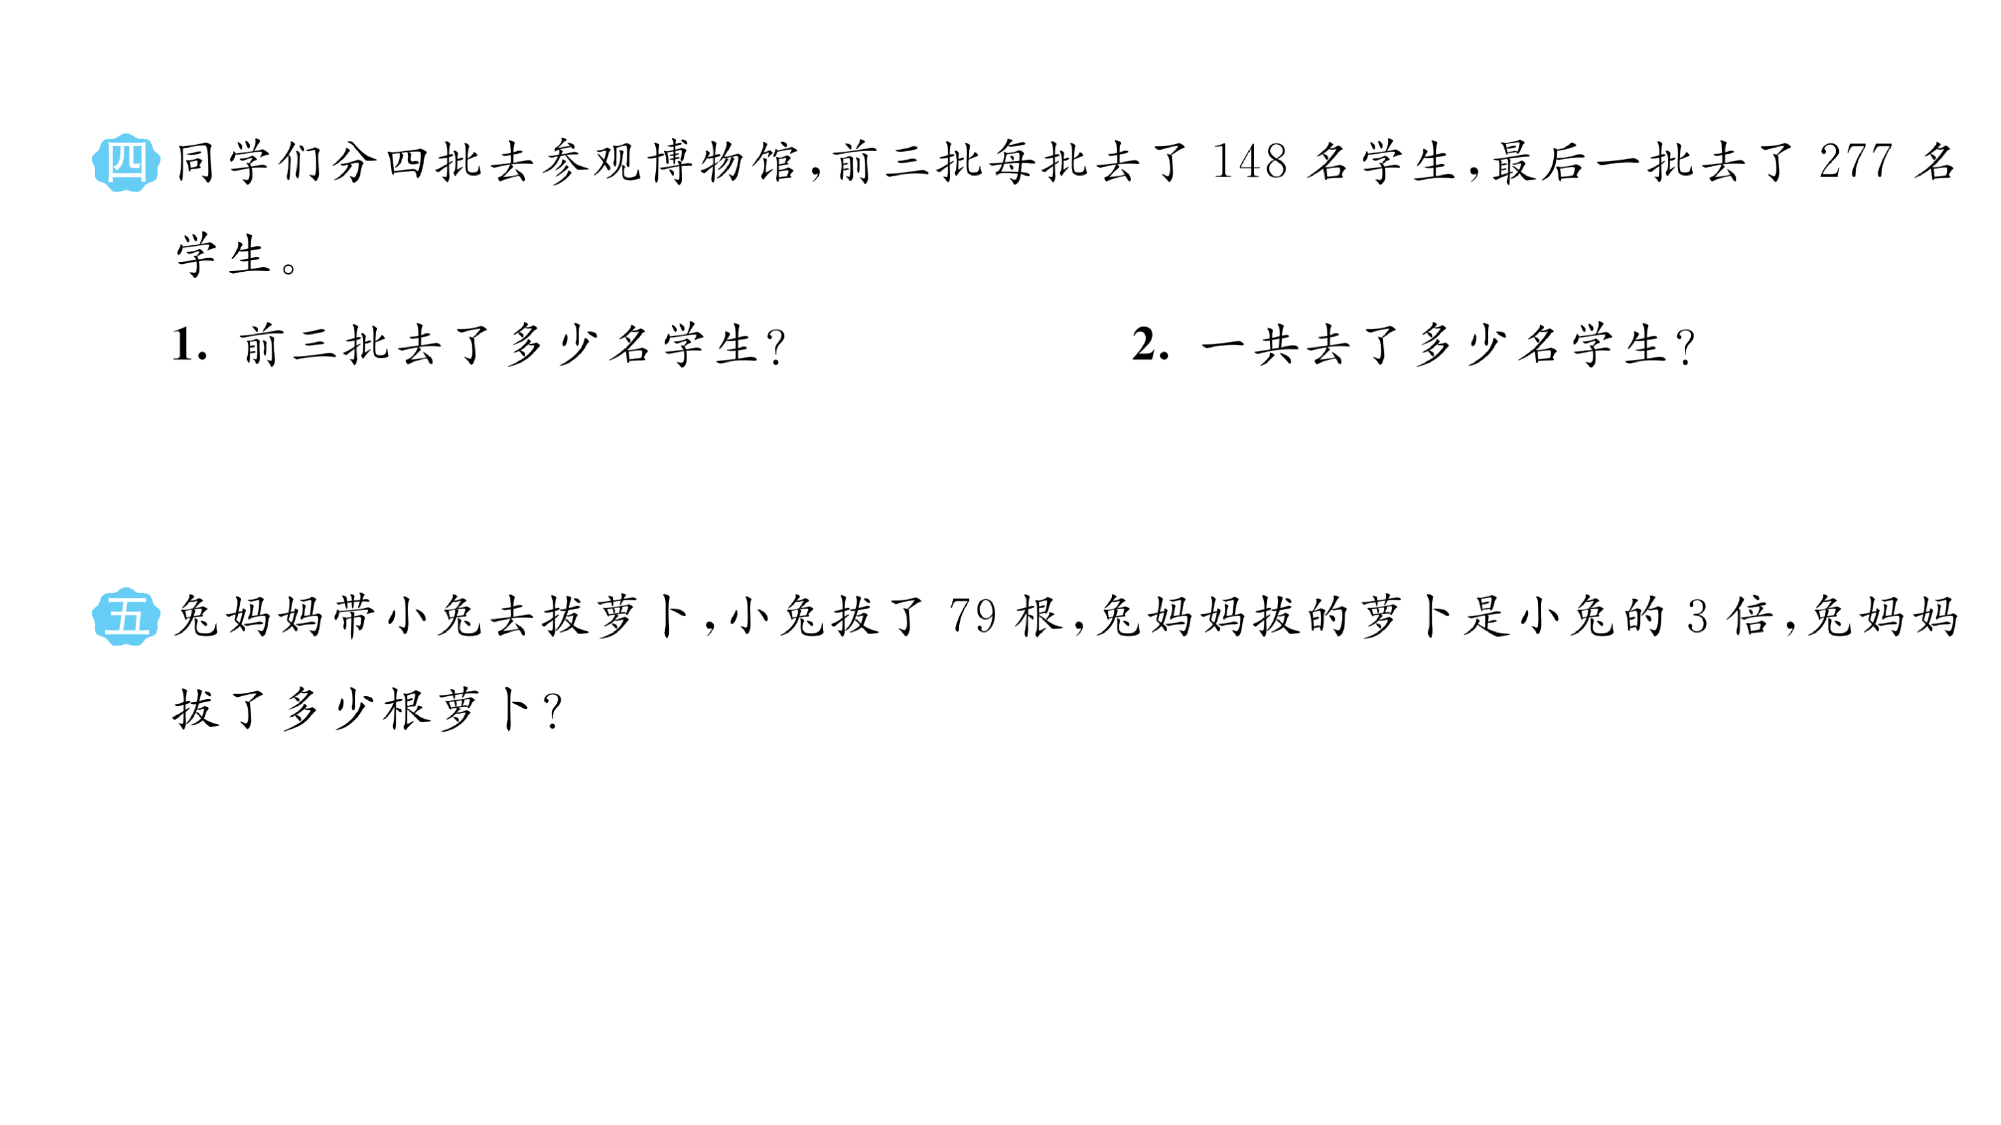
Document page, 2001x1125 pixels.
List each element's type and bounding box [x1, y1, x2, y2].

picture [88, 118, 1979, 997]
